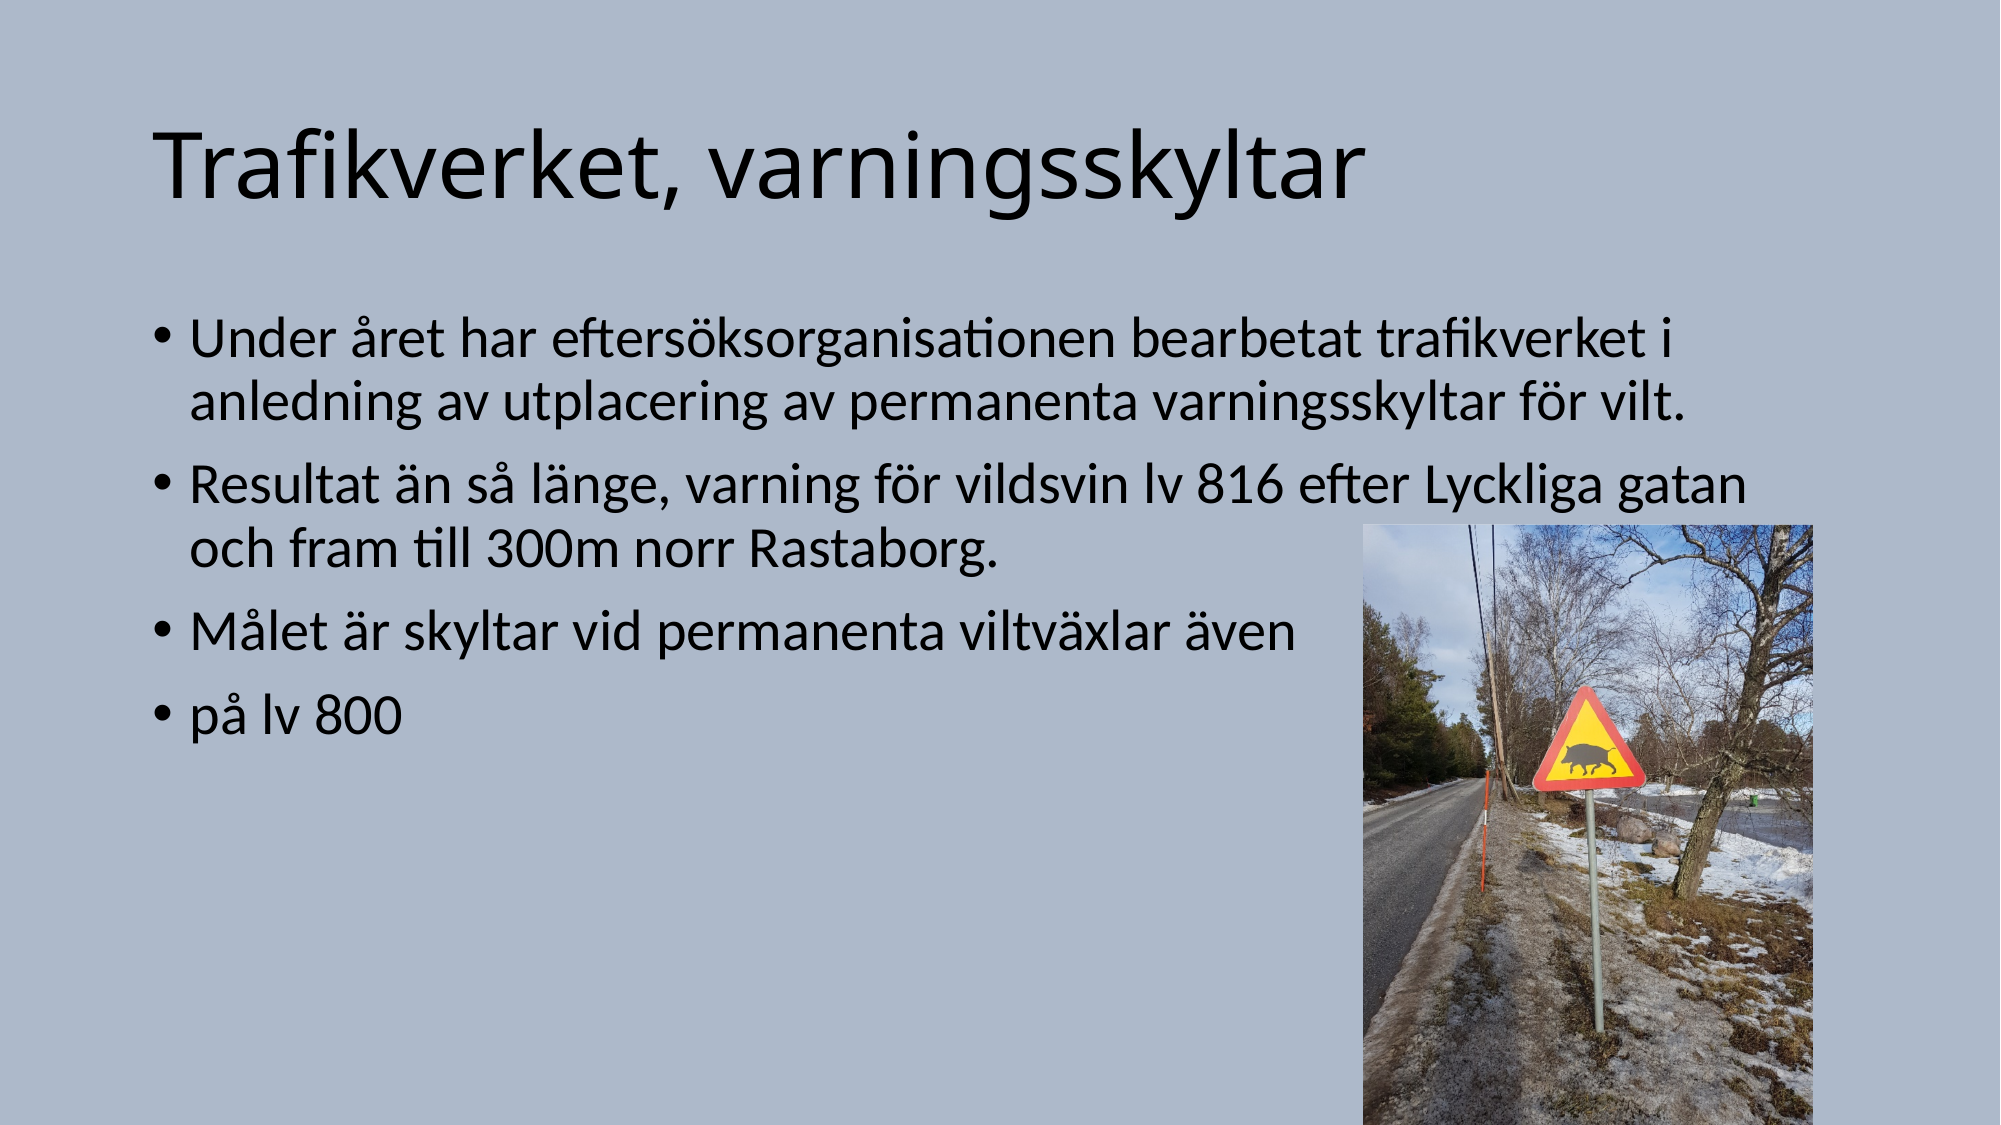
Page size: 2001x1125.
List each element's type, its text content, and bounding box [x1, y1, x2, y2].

picture [1287, 525, 1888, 1124]
title Trafikverket, varningsskyltar [137, 59, 1863, 278]
list Under året har eftersöksorganisationen bearbetat trafikverket i anledning av utplacering av permanenta varningsskyltar för vilt. Resultat än så länge, varning för vildsvin lv 816 efter Lyckliga gatan och fram till 300m norr Rastaborg. Målet är skyltar vid permanenta viltväxlar även på lv 800 [137, 299, 1863, 1014]
